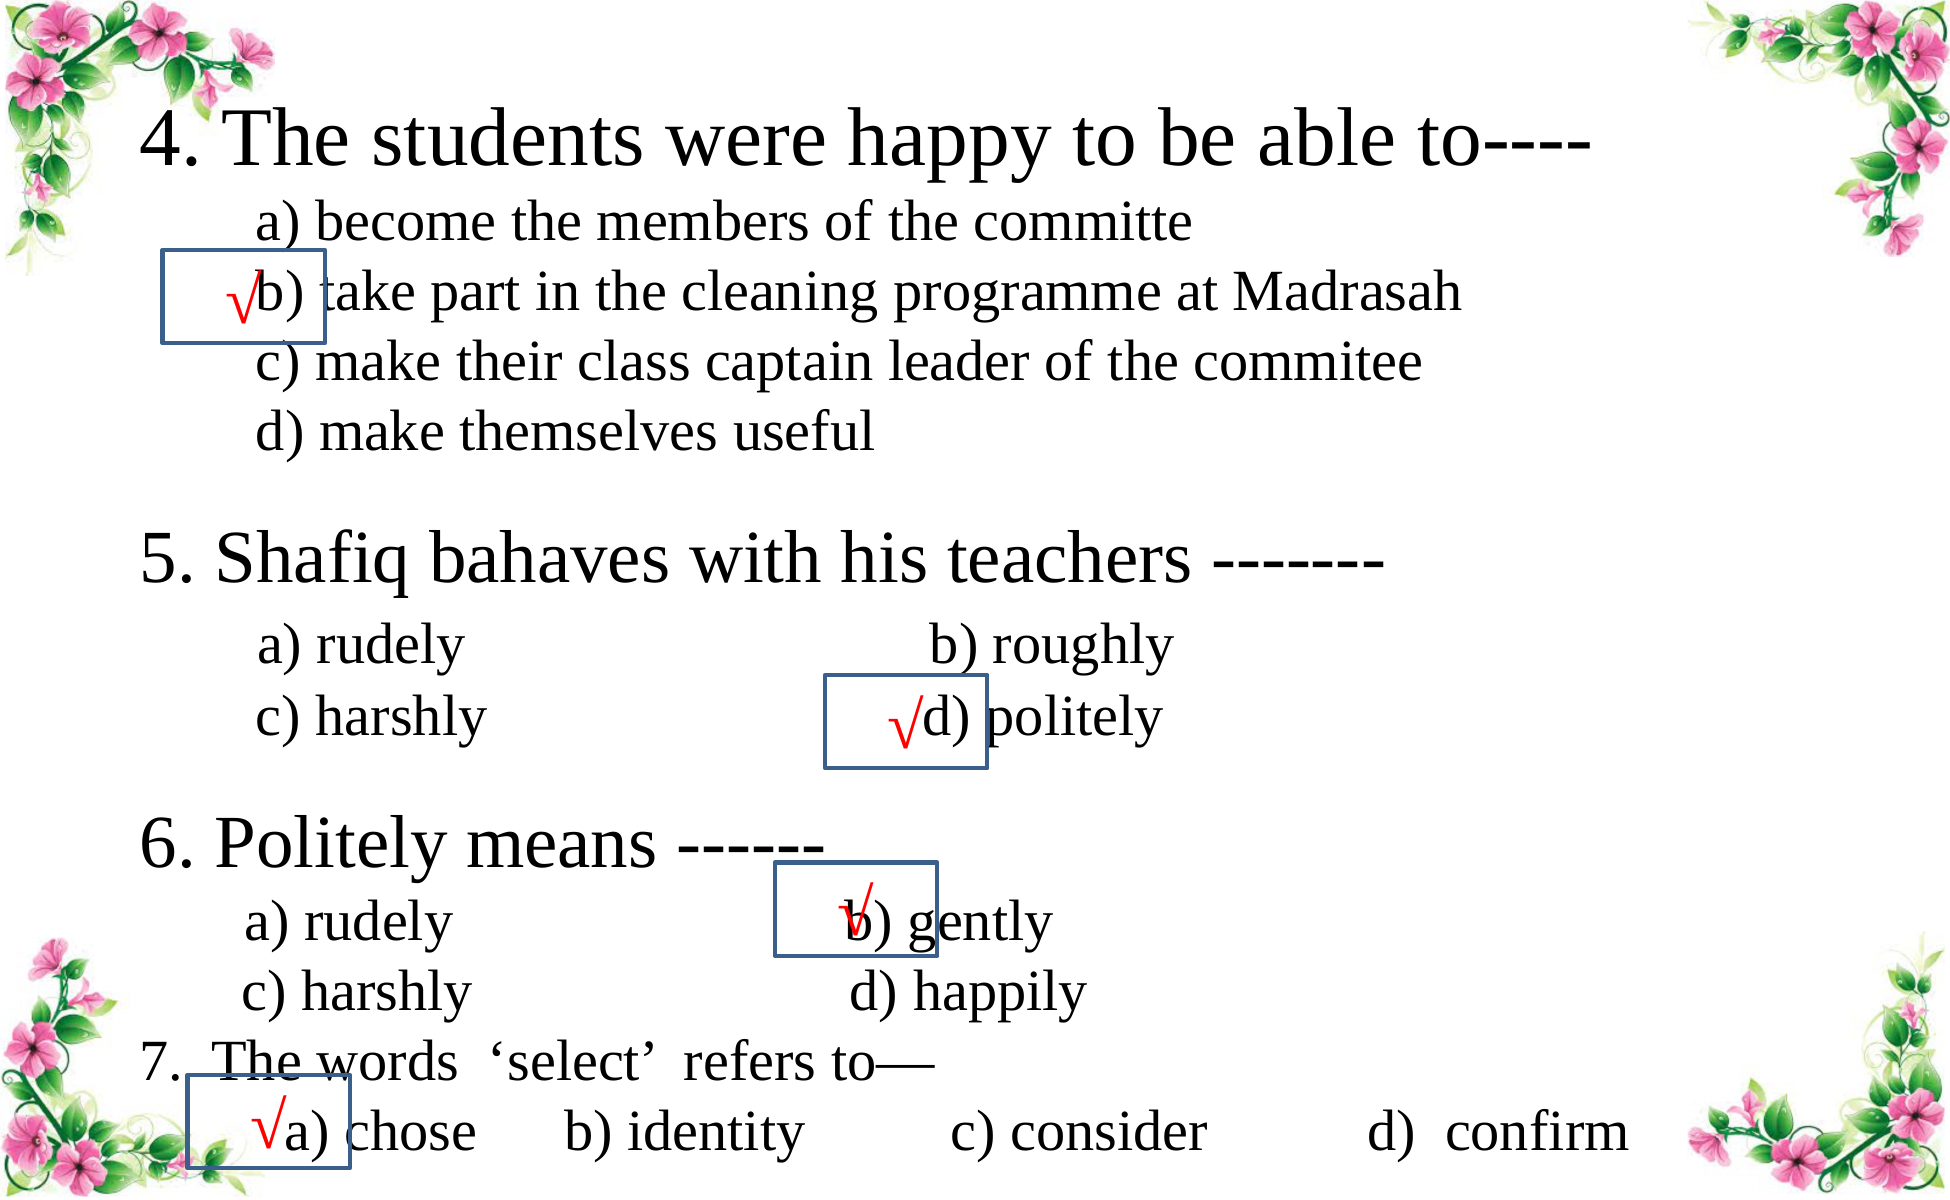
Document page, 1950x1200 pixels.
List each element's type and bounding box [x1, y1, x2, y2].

text_box [0, 0, 1950, 1197]
